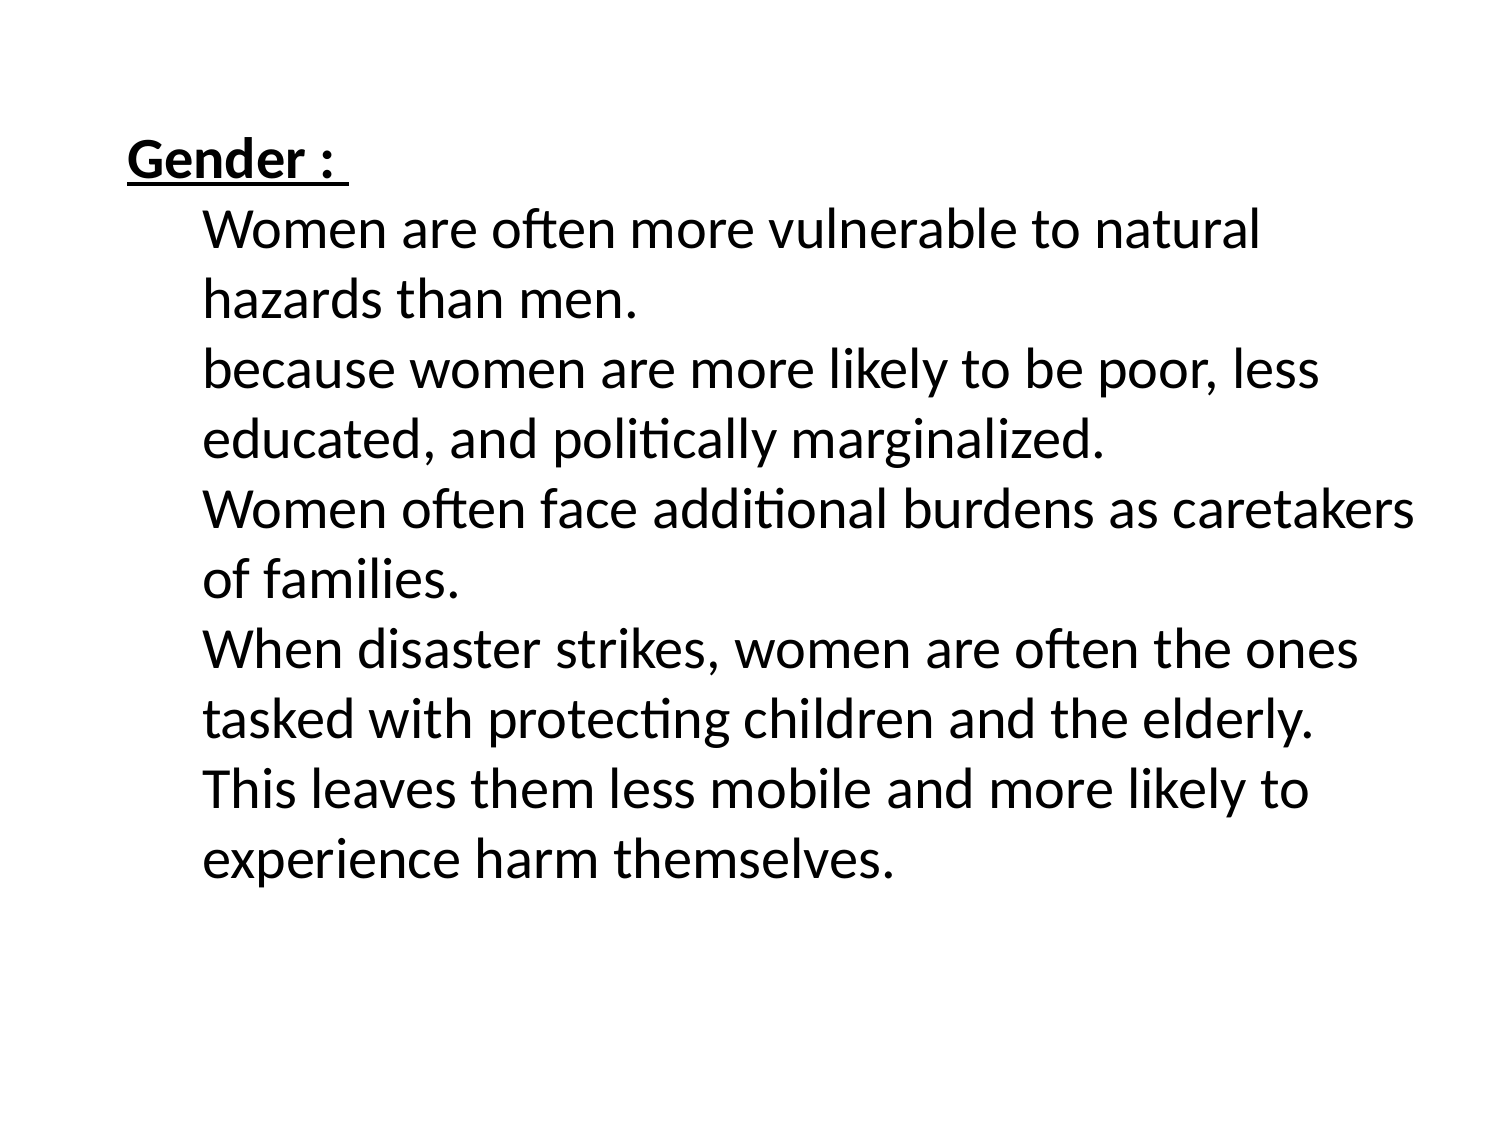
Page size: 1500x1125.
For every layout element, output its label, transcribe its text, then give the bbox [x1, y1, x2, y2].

text_box Gender : Women are often more vulnerable to natural hazards than men. because women are more likely to be poor, less educated, and politically marginalized. Women often face additional burdens as caretakers of families. When disaster strikes, women are often the ones tasked with protecting children and the elderly. This leaves them less mobile and more likely to experience harm themselves. [112, 112, 1438, 897]
